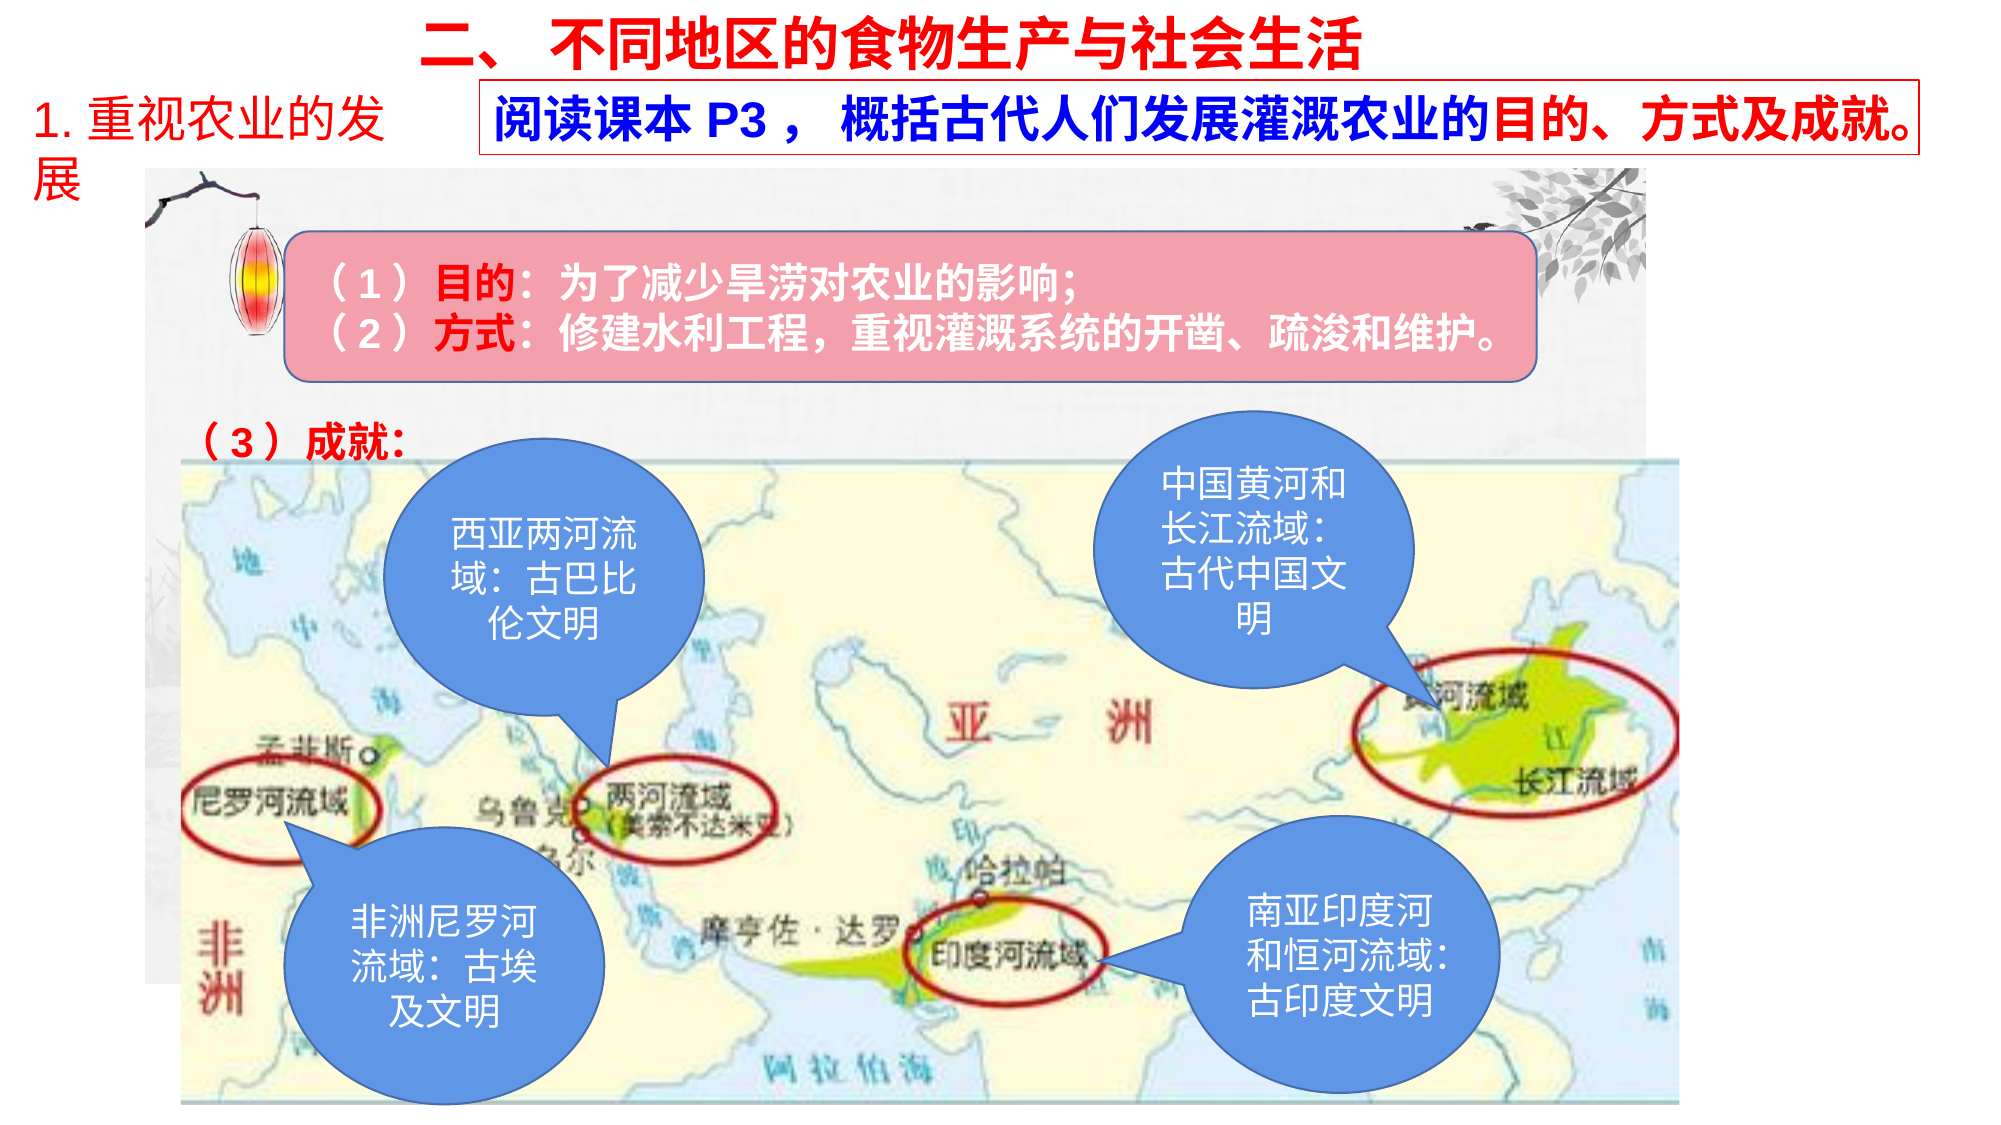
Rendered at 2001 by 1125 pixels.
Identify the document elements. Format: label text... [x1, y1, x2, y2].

picture [145, 168, 1680, 1105]
text_box 二、 不同地区的食物生产与社会生活 [403, 0, 1457, 85]
text_box 1.重视农业的发展 [17, 79, 444, 215]
text_box 阅读课本P3， 概括古代人们发展灌溉农业的目的、方式及成就。 [479, 79, 1920, 155]
